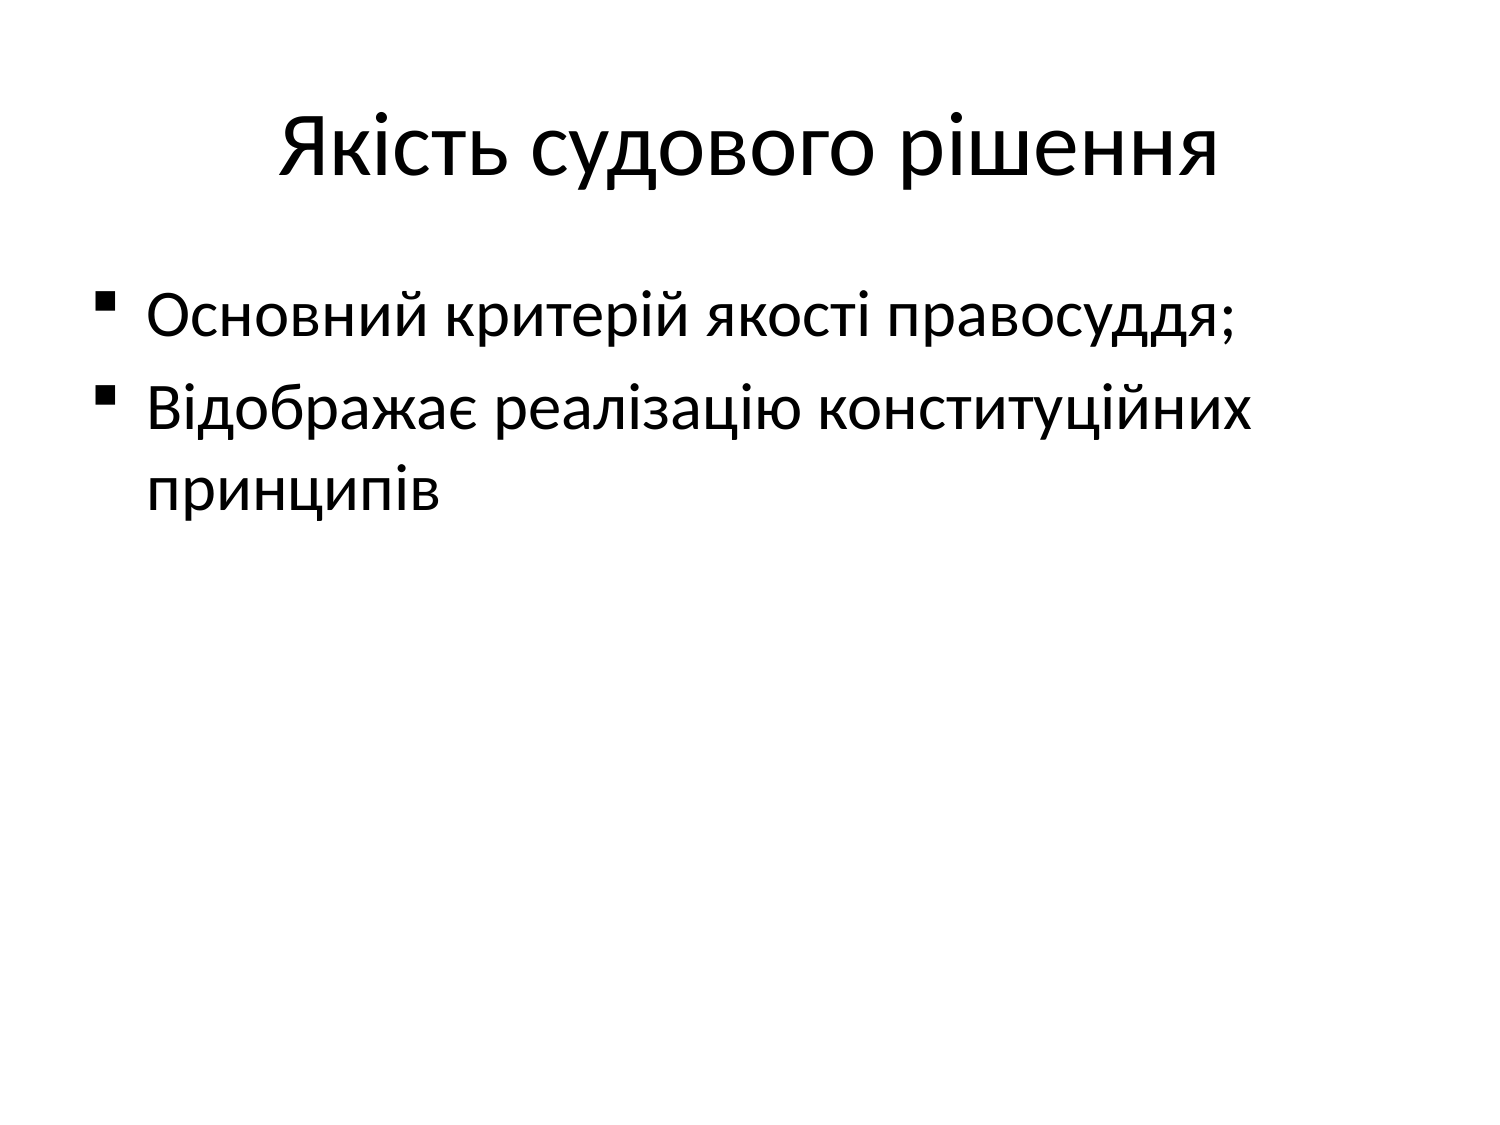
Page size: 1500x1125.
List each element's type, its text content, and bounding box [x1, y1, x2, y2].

list Основний критерій якості правосуддя; Відображає реалізацію конституційних принципів [75, 262, 1425, 1005]
title Якість судового рішення [75, 45, 1425, 233]
